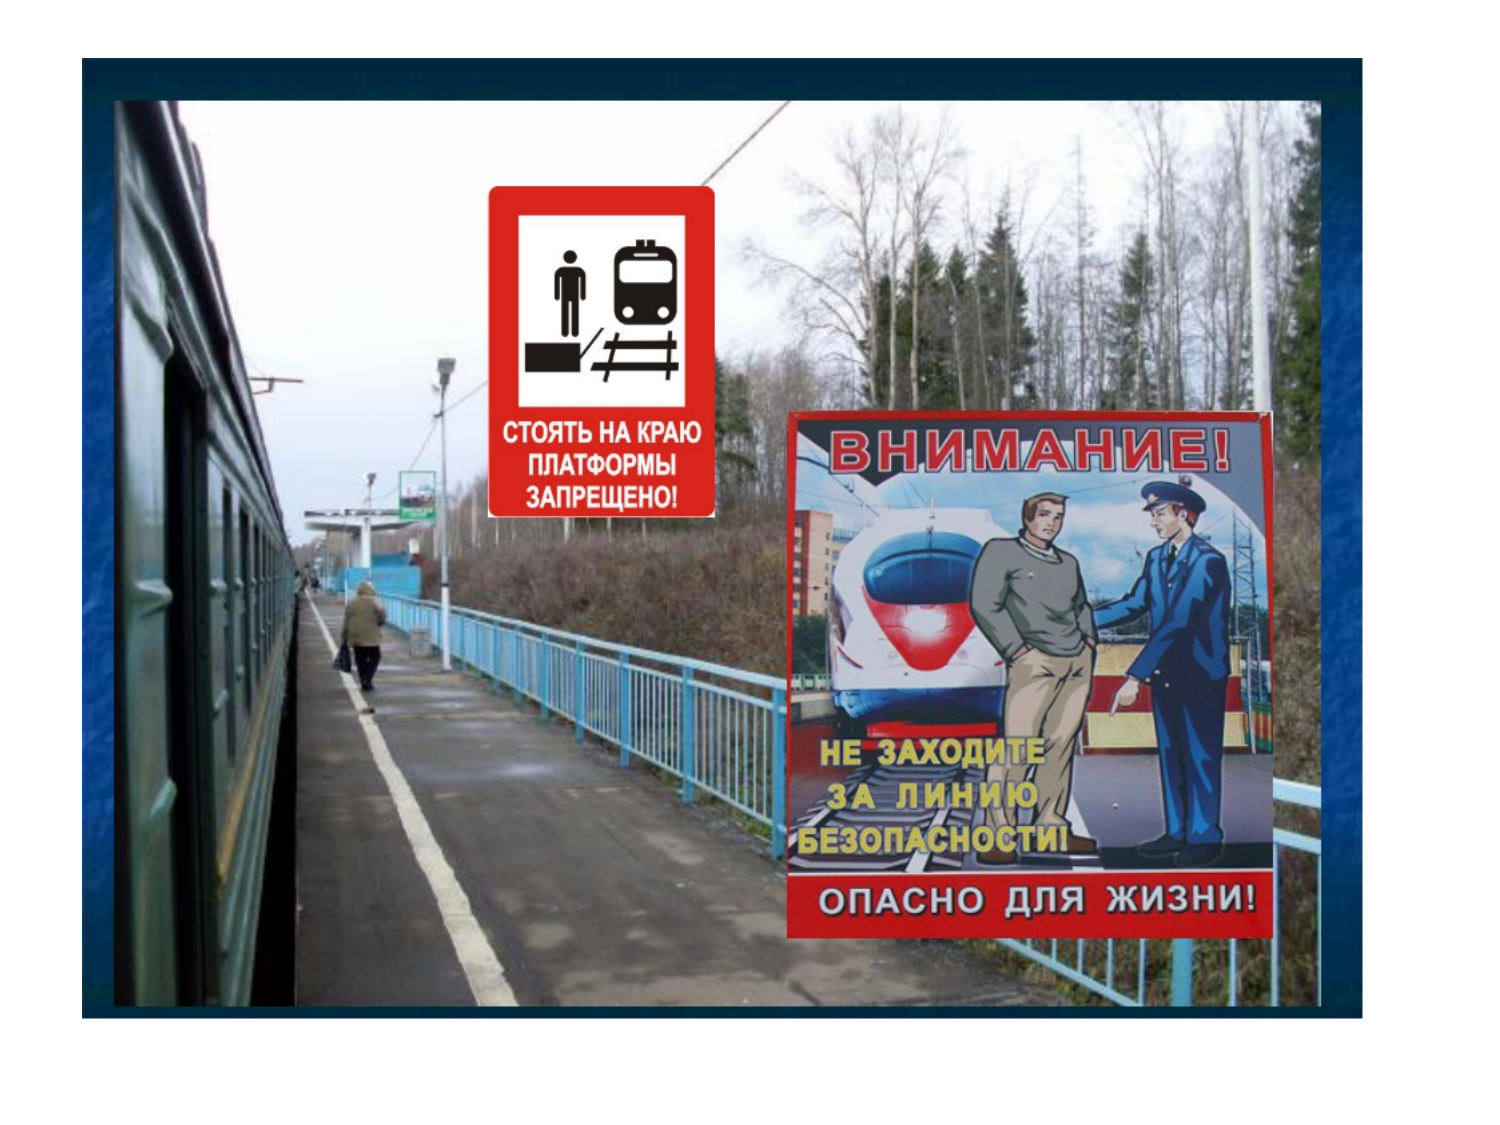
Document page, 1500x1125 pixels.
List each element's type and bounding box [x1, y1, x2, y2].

picture [81, 58, 1364, 1020]
